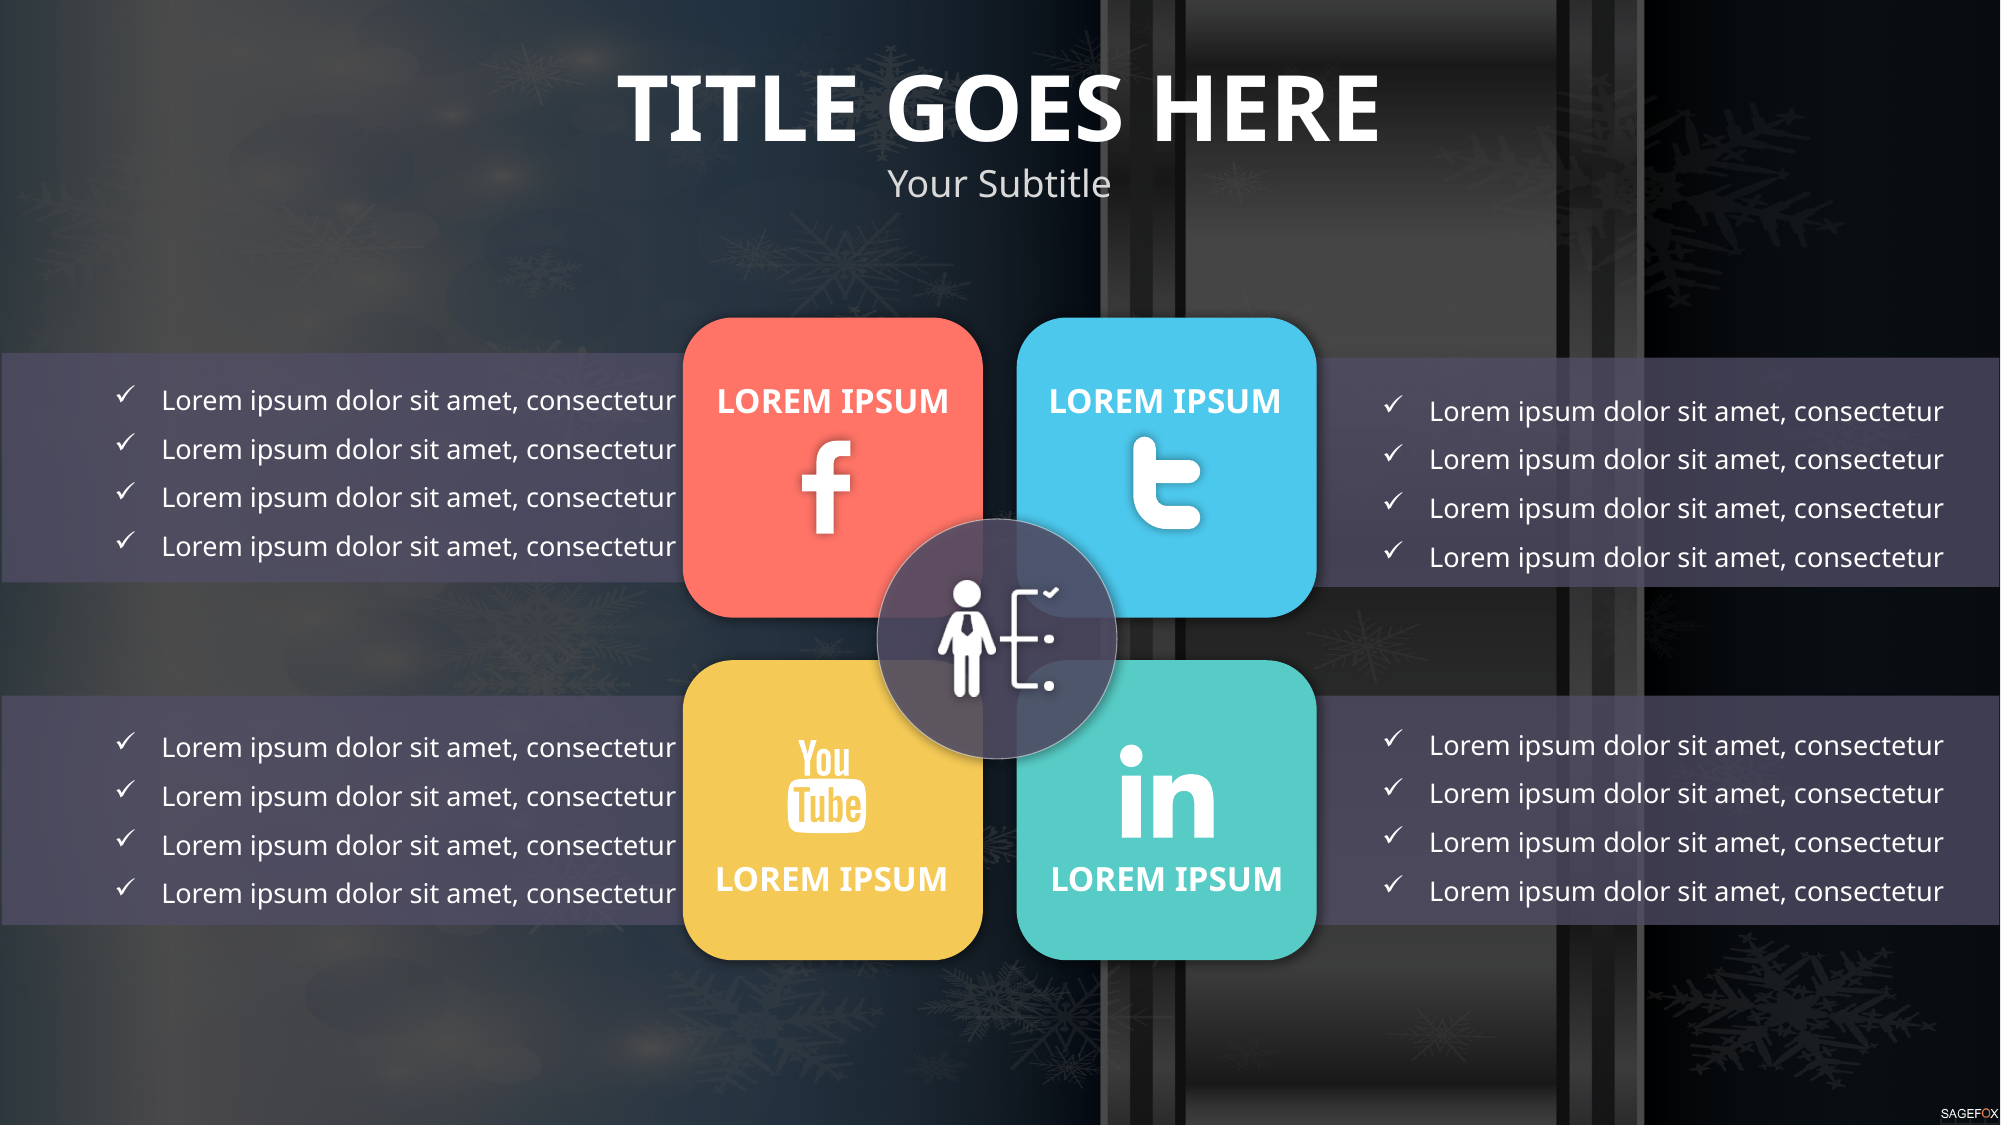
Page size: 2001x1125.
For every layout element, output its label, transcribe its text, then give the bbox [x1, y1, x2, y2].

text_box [1120, 744, 1214, 838]
text_box [1133, 436, 1201, 530]
text_box [1, 695, 677, 926]
text_box [1015, 316, 1318, 619]
text_box LOREM IPSUM [1018, 850, 1316, 906]
text_box Lorem ipsum dolor sit amet, consectetur Lorem ipsum dolor sit amet, consectetur Lorem ipsum dolor sit amet, consectetur Lorem ipsum dolor sit amet, consectetur [99, 359, 693, 570]
text_box LOREM IPSUM [684, 372, 982, 428]
text_box [802, 440, 851, 534]
text_box Lorem ipsum dolor sit amet, consectetur Lorem ipsum dolor sit amet, consectetur Lorem ipsum dolor sit amet, consectetur Lorem ipsum dolor sit amet, consectetur [99, 706, 693, 917]
text_box [1015, 659, 1318, 962]
text_box [1, 352, 677, 583]
text_box [681, 316, 984, 619]
text_box [1128, 432, 1205, 536]
text_box LOREM IPSUM [683, 850, 980, 906]
text_box Content Option 09 [797, 435, 857, 540]
text_box [682, 659, 984, 962]
text_box Lorem ipsum dolor sit amet, consectetur Lorem ipsum dolor sit amet, consectetur Lorem ipsum dolor sit amet, consectetur Lorem ipsum dolor sit amet, consectetur [1367, 370, 1961, 580]
text_box TITLE GOES HERE Your Subtitle [548, 42, 1452, 212]
text_box [1327, 695, 2000, 926]
text_box [1327, 356, 2000, 588]
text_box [787, 740, 867, 834]
picture [0, 0, 2001, 1125]
text_box [877, 518, 1117, 759]
text_box LOREM IPSUM [1016, 372, 1314, 428]
text_box Lorem ipsum dolor sit amet, consectetur Lorem ipsum dolor sit amet, consectetur Lorem ipsum dolor sit amet, consectetur Lorem ipsum dolor sit amet, consectetur [1367, 704, 1961, 914]
